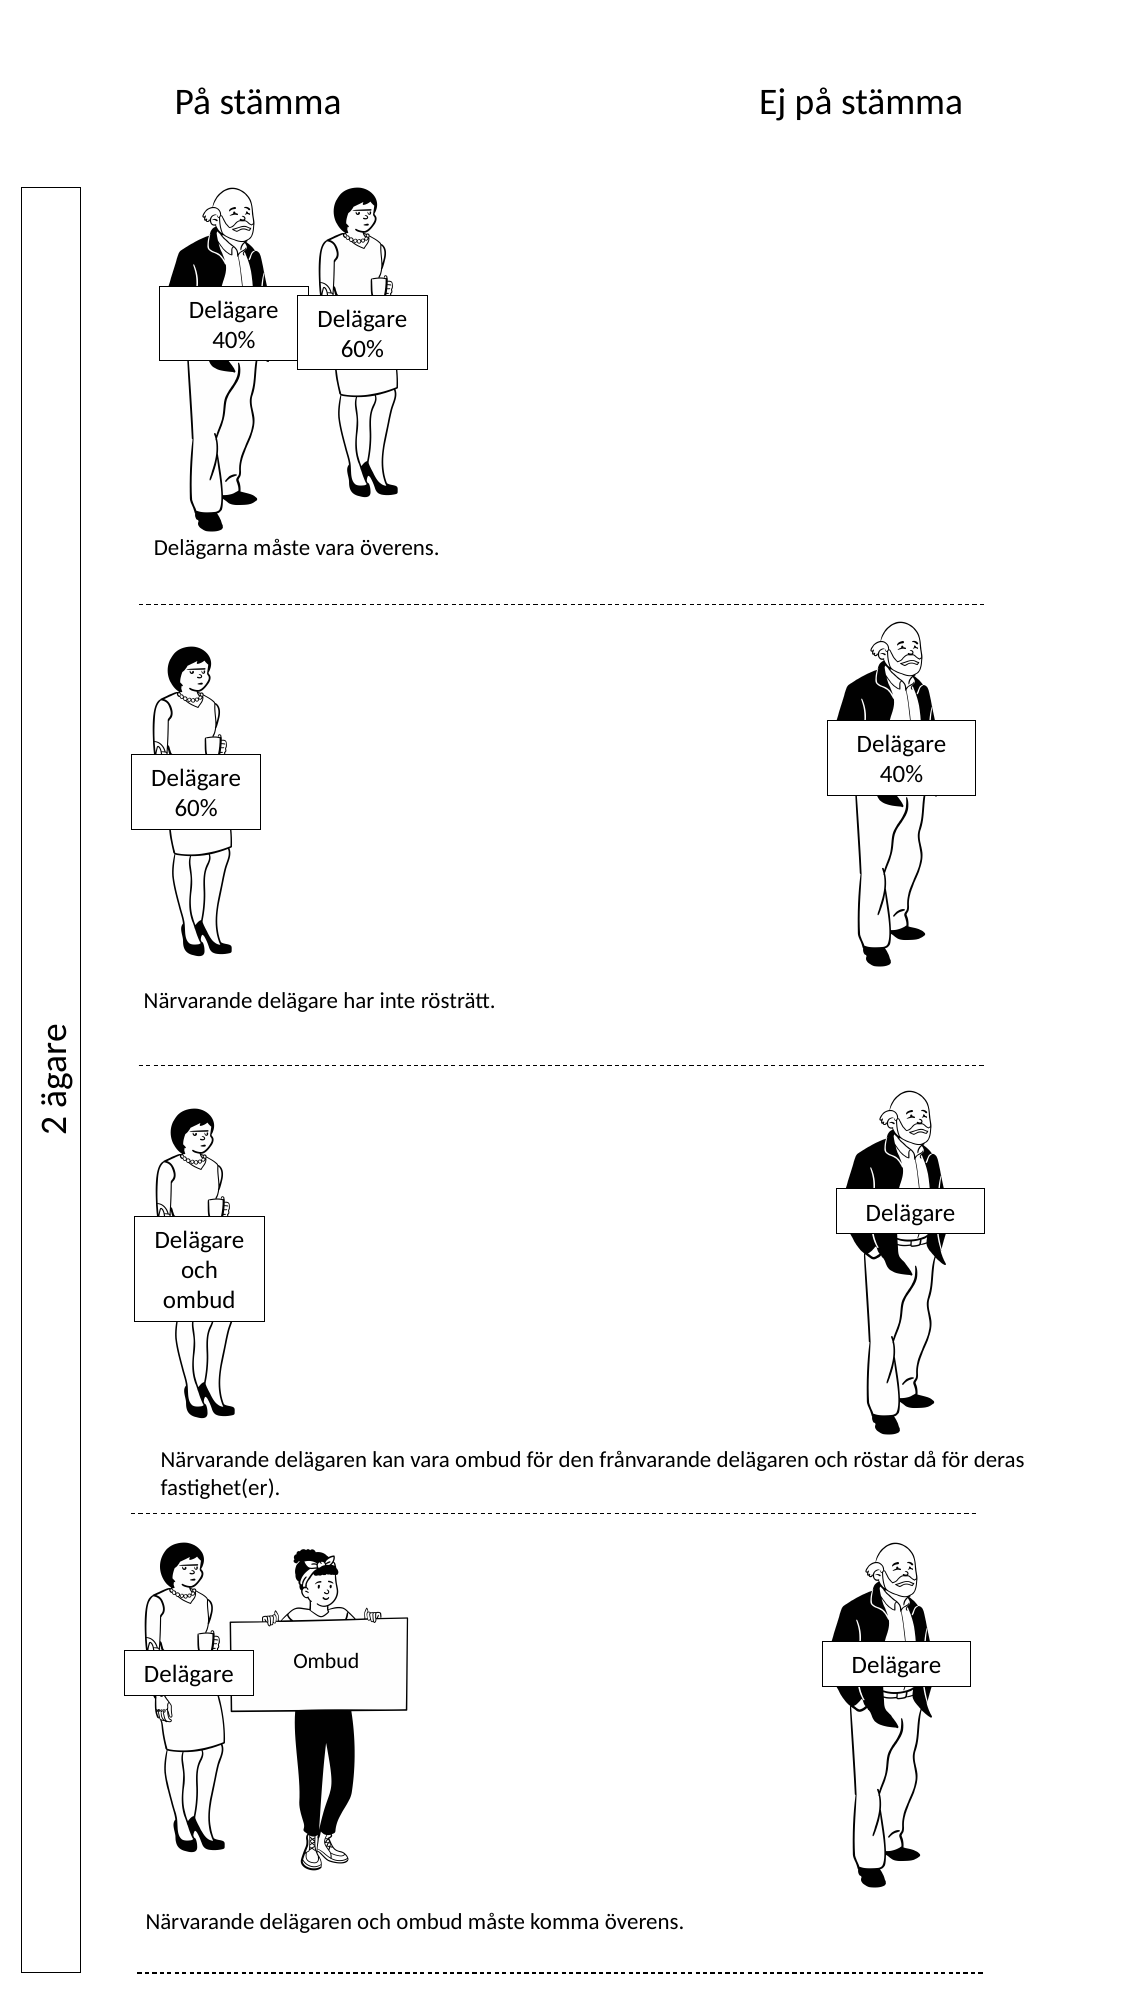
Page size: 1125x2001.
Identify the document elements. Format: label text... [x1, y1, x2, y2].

text_box Närvarande delägare har inte rösträtt. [128, 978, 1049, 1021]
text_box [159, 184, 309, 535]
text_box Ej på stämma [744, 69, 1049, 130]
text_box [124, 1539, 254, 1855]
text_box På stämma [159, 69, 393, 130]
text_box Närvarande delägaren och ombud måste komma överens. [130, 1899, 1051, 1942]
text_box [134, 1105, 265, 1421]
text_box 2 ägare [21, 187, 81, 1973]
text_box Delägarna måste vara överens. [138, 525, 1059, 568]
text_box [131, 643, 261, 959]
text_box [297, 184, 428, 500]
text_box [827, 618, 976, 970]
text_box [225, 1546, 411, 1874]
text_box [822, 1539, 971, 1891]
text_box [836, 1086, 985, 1438]
text_box Närvarande delägaren kan vara ombud för den frånvarande delägaren och röstar då för deras fastighet(er). [145, 1437, 1066, 1508]
